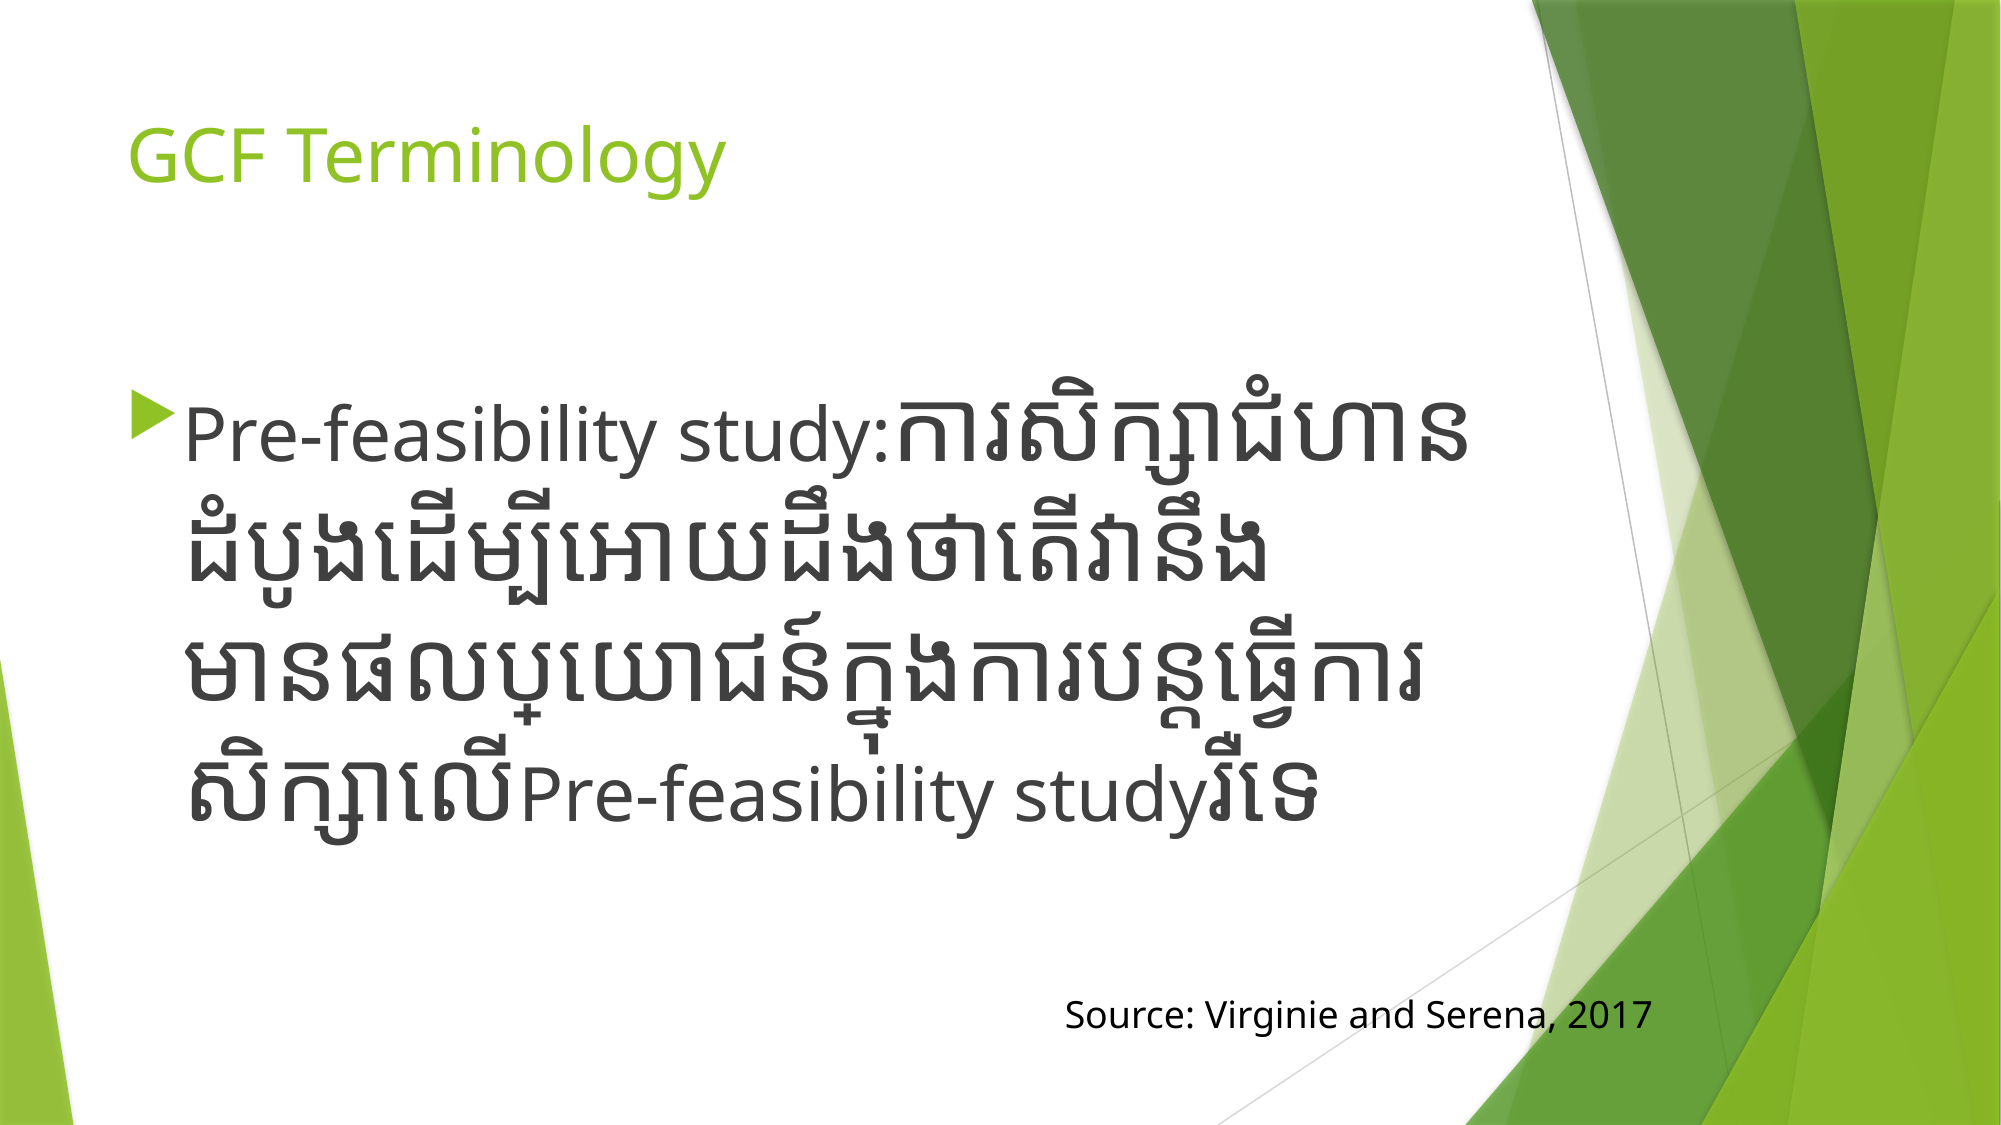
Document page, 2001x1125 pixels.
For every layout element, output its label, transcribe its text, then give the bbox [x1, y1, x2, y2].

title GCF Terminology [111, 99, 1522, 317]
list Pre-feasibility study:ការសិក្សាជំហានដំបូងដើម្បីអោយដឹងថាតើវានឹងមានផលប្រយោជន៍ក្នុងការបន្តធ្វើការសិក្សាលើPre-feasibility studyរឺទេ [111, 354, 1522, 992]
text_box Source: Virginie and Serena, 2017 [1050, 983, 1696, 1044]
